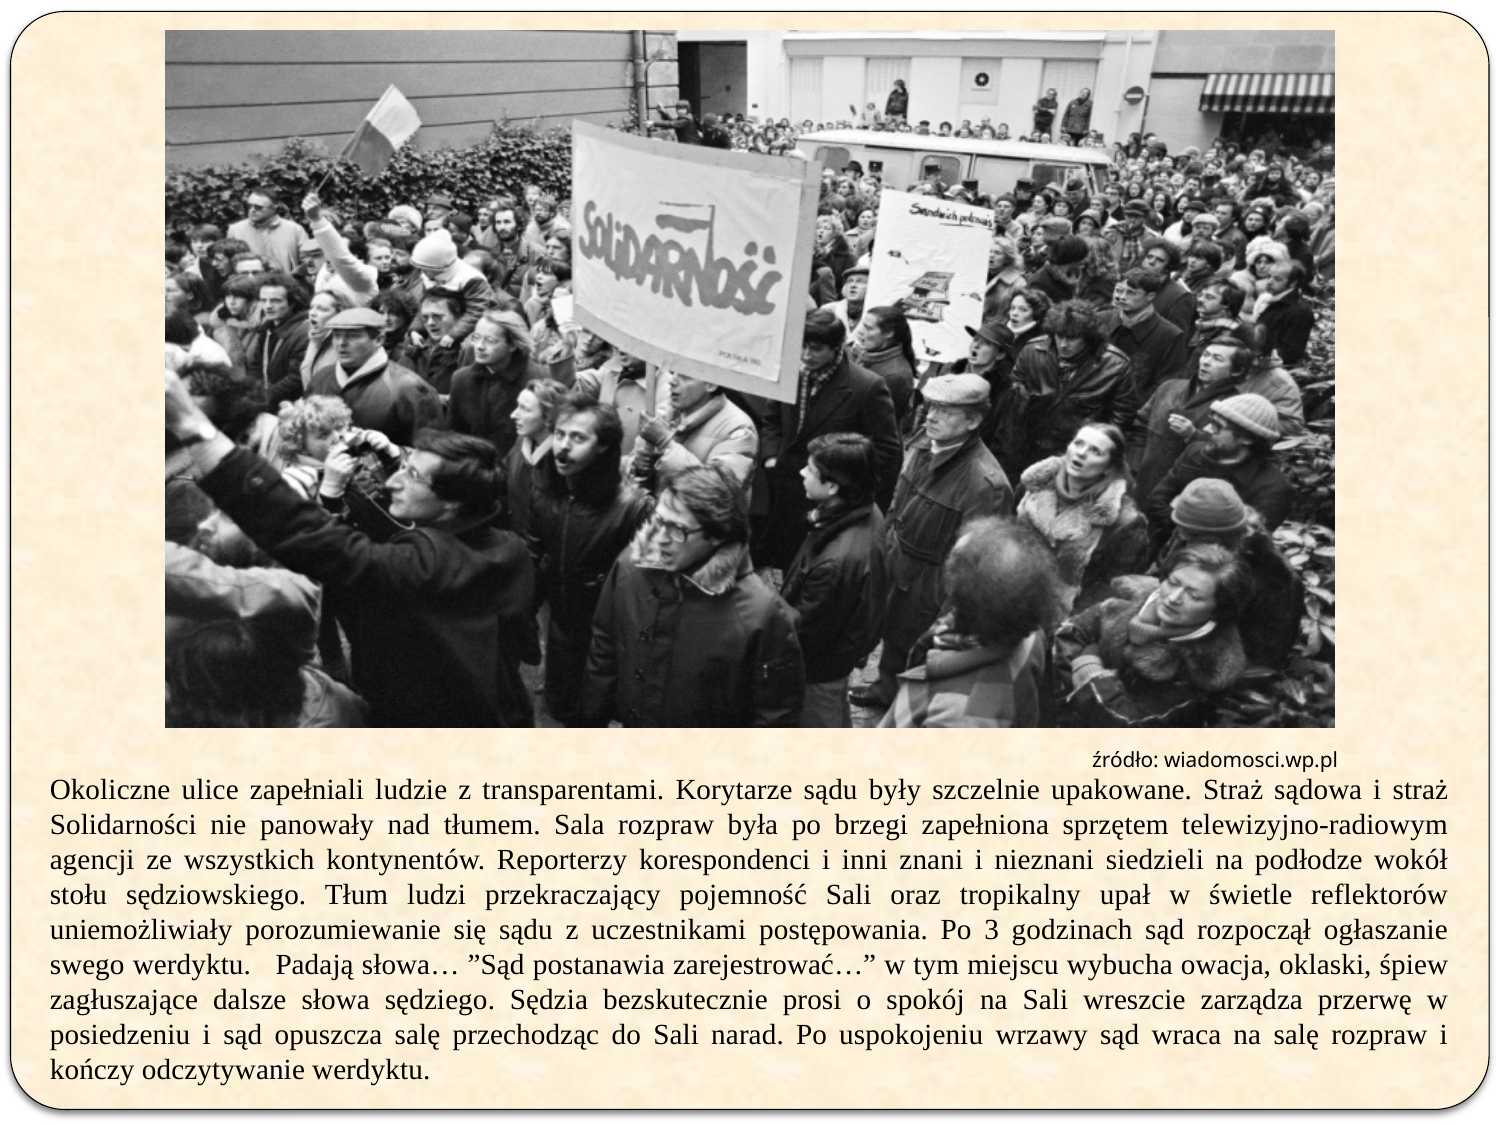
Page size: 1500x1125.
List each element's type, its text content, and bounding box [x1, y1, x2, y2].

text_box Okoliczne ulice zapełniali ludzie z transparentami. Korytarze sądu były szczelnie upakowane. Straż sądowa i straż Solidarności nie panowały nad tłumem. Sala rozpraw była po brzegi zapełniona sprzętem telewizyjno-radiowym agencji ze wszystkich kontynentów. Reporterzy korespondenci i inni znani i nieznani siedzieli na podłodze wokół stołu sędziowskiego. Tłum ludzi przekraczający pojemność Sali oraz tropikalny upał w świetle reflektorów uniemożliwiały porozumiewanie się sądu z uczestnikami postępowania. Po 3 godzinach sąd rozpoczął ogłaszanie swego werdyktu. Padają słowa… ”Sąd postanawia zarejestrować…” w tym miejscu wybucha owacja, oklaski, śpiew zagłuszające dalsze słowa sędziego. Sędzia bezskutecznie prosi o spokój na Sali wreszcie zarządza przerwę w posiedzeniu i sąd opuszcza salę przechodząc do Sali narad. Po uspokojeniu wrzawy sąd wraca na salę rozpraw i kończy odczytywanie werdyktu. [35, 763, 1465, 1093]
picture [12, 12, 1488, 1108]
text_box źródło: wiadomosci.wp.pl [856, 739, 1353, 780]
